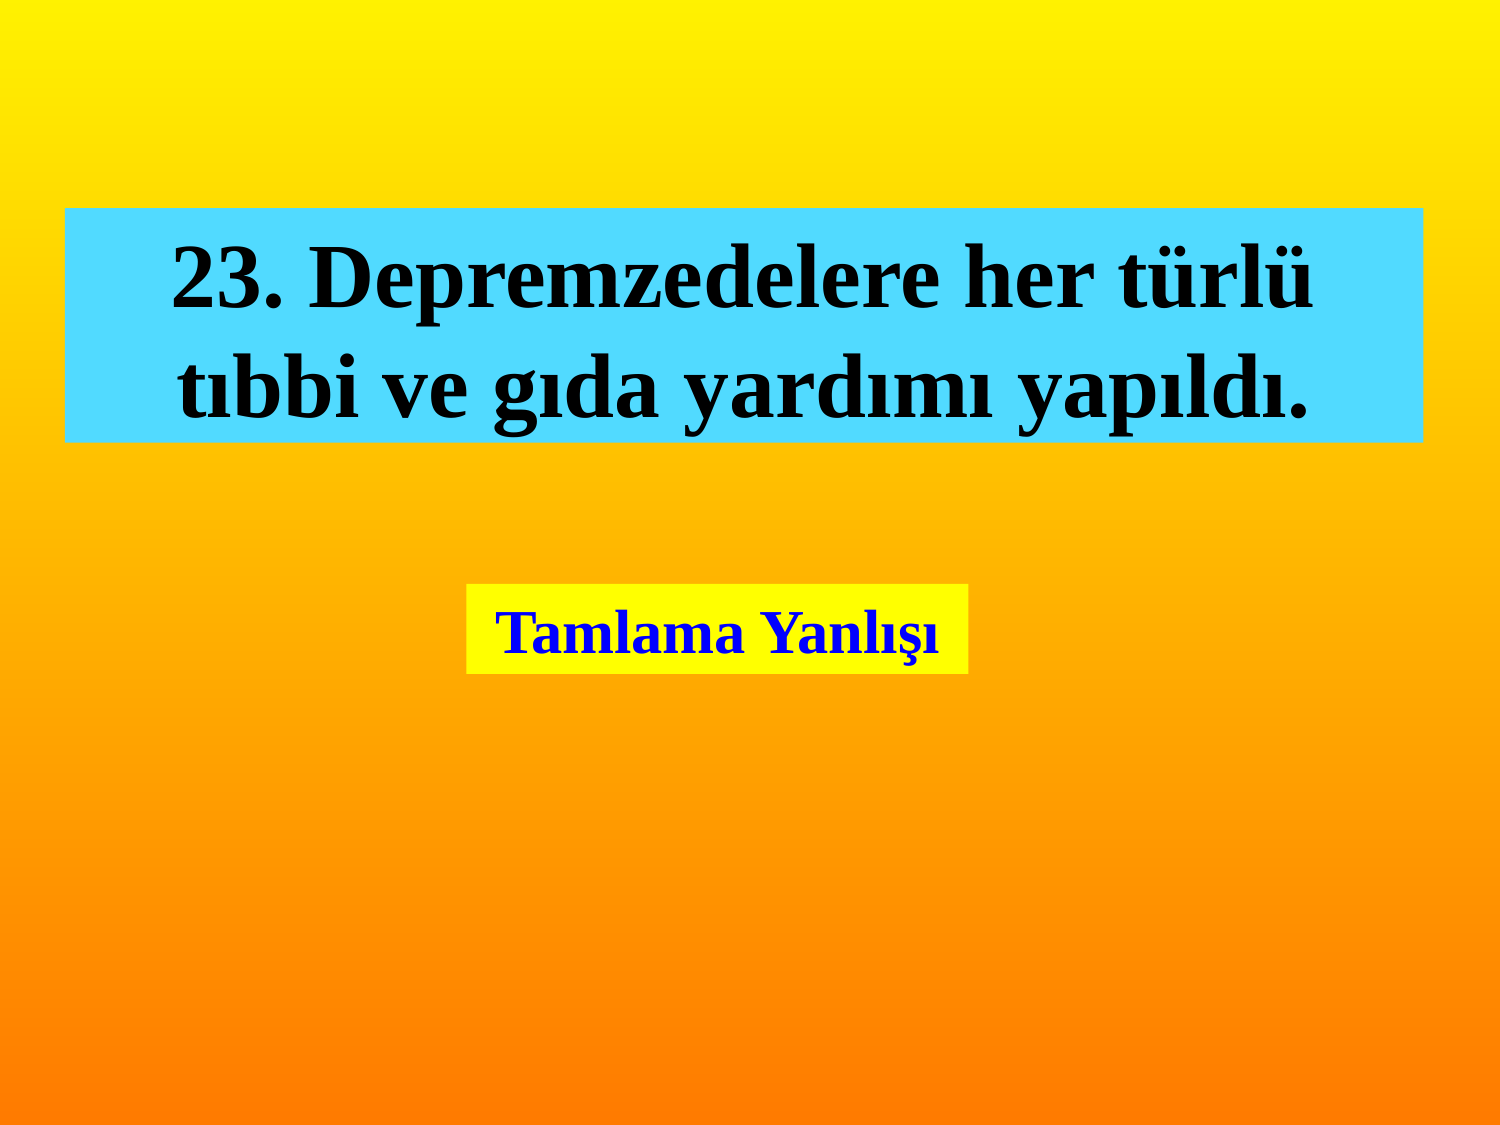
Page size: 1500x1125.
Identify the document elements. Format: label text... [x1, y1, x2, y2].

text_box Tamlama Yanlışı [466, 583, 969, 674]
text_box 23. Depremzedelere her türlü tıbbi ve gıda yardımı yapıldı. [64, 208, 1424, 443]
